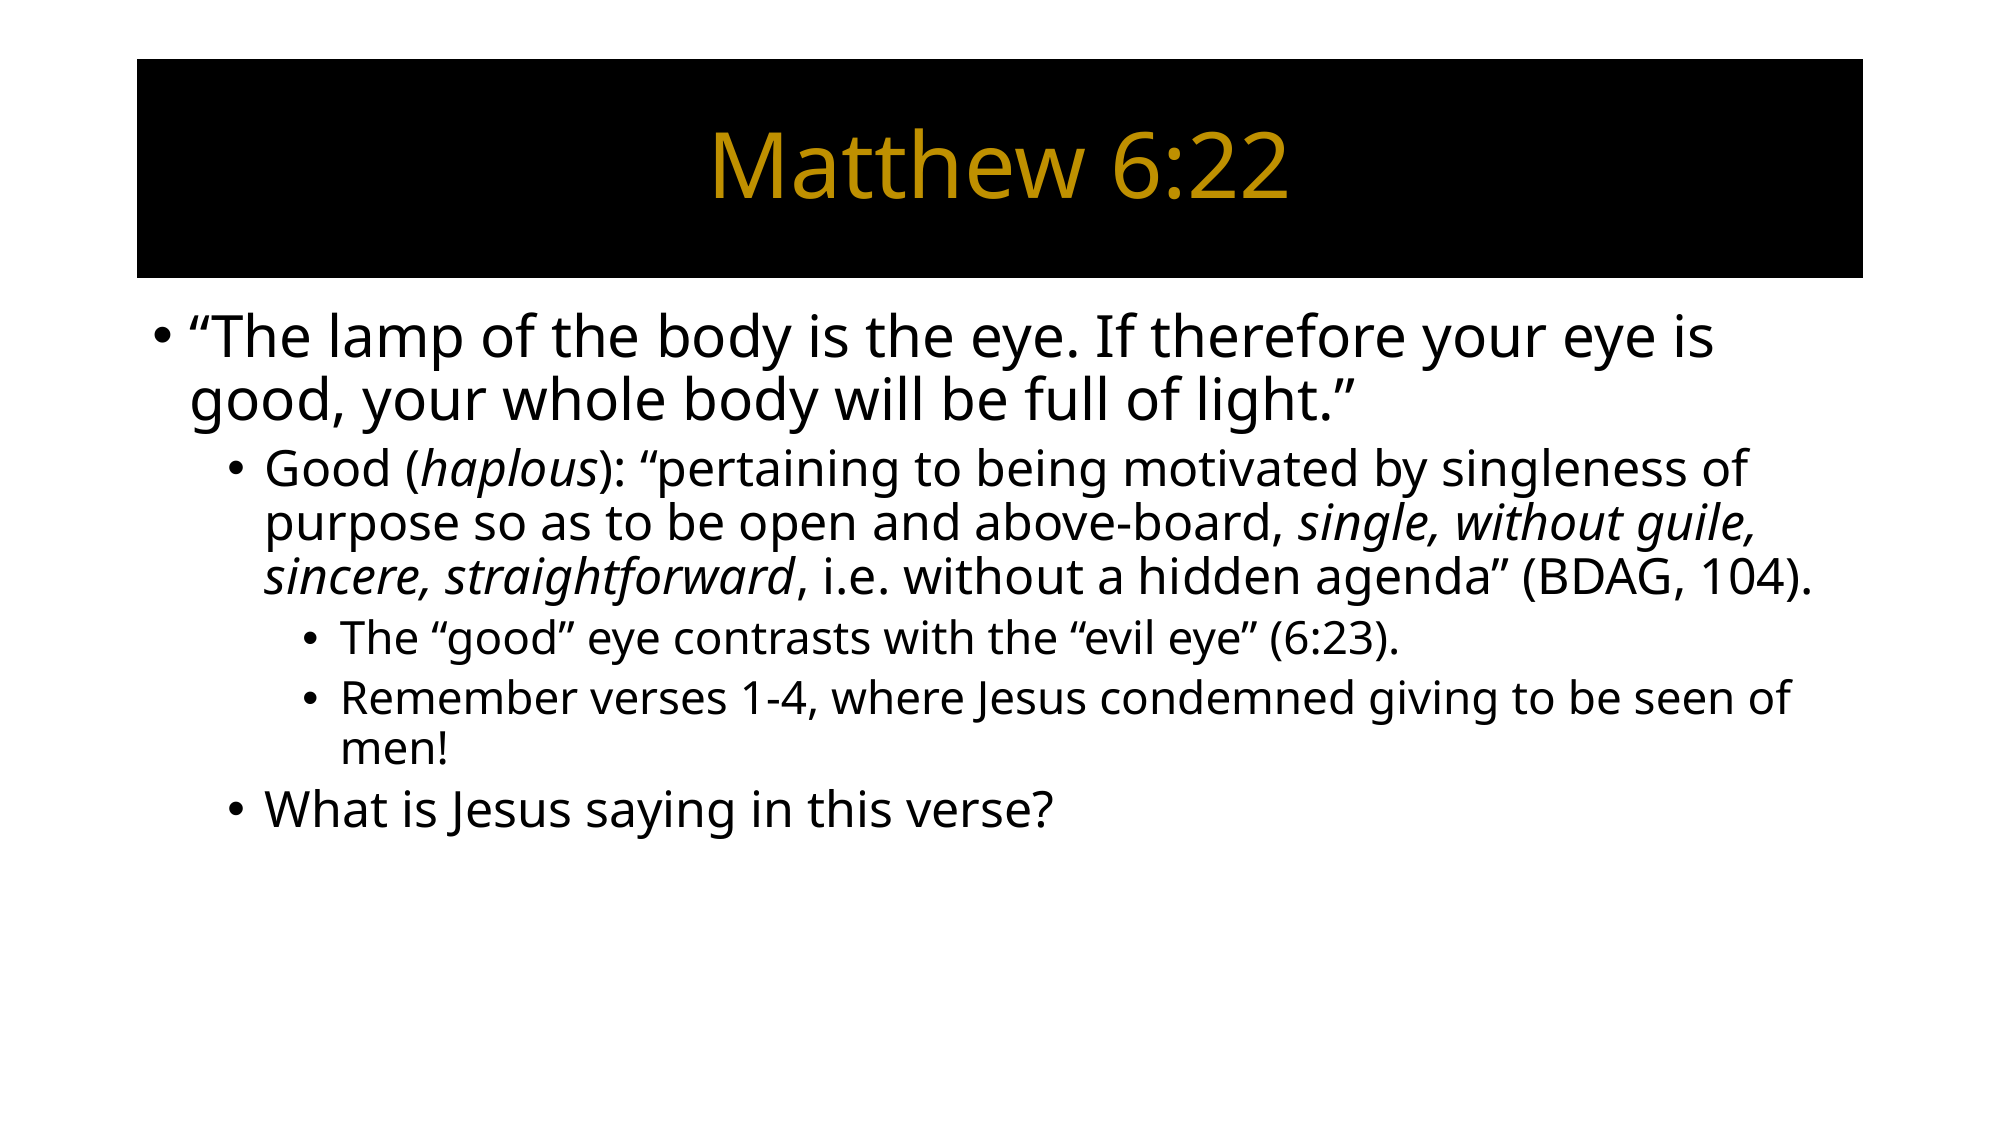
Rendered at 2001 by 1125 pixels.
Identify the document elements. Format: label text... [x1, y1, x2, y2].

list “The lamp of the body is the eye. If therefore your eye is good, your whole body will be full of light.” Good (haplous): “pertaining to being motivated by singleness of purpose so as to be open and above-board, single, without guile, sincere, straightforward, i.e. without a hidden agenda” (BDAG, 104). The “good” eye contrasts with the “evil eye” (6:23). Remember verses 1-4, where Jesus condemned giving to be seen of men! What is Jesus saying in this verse? [137, 299, 1863, 1014]
title Matthew 6:22 [137, 59, 1863, 278]
